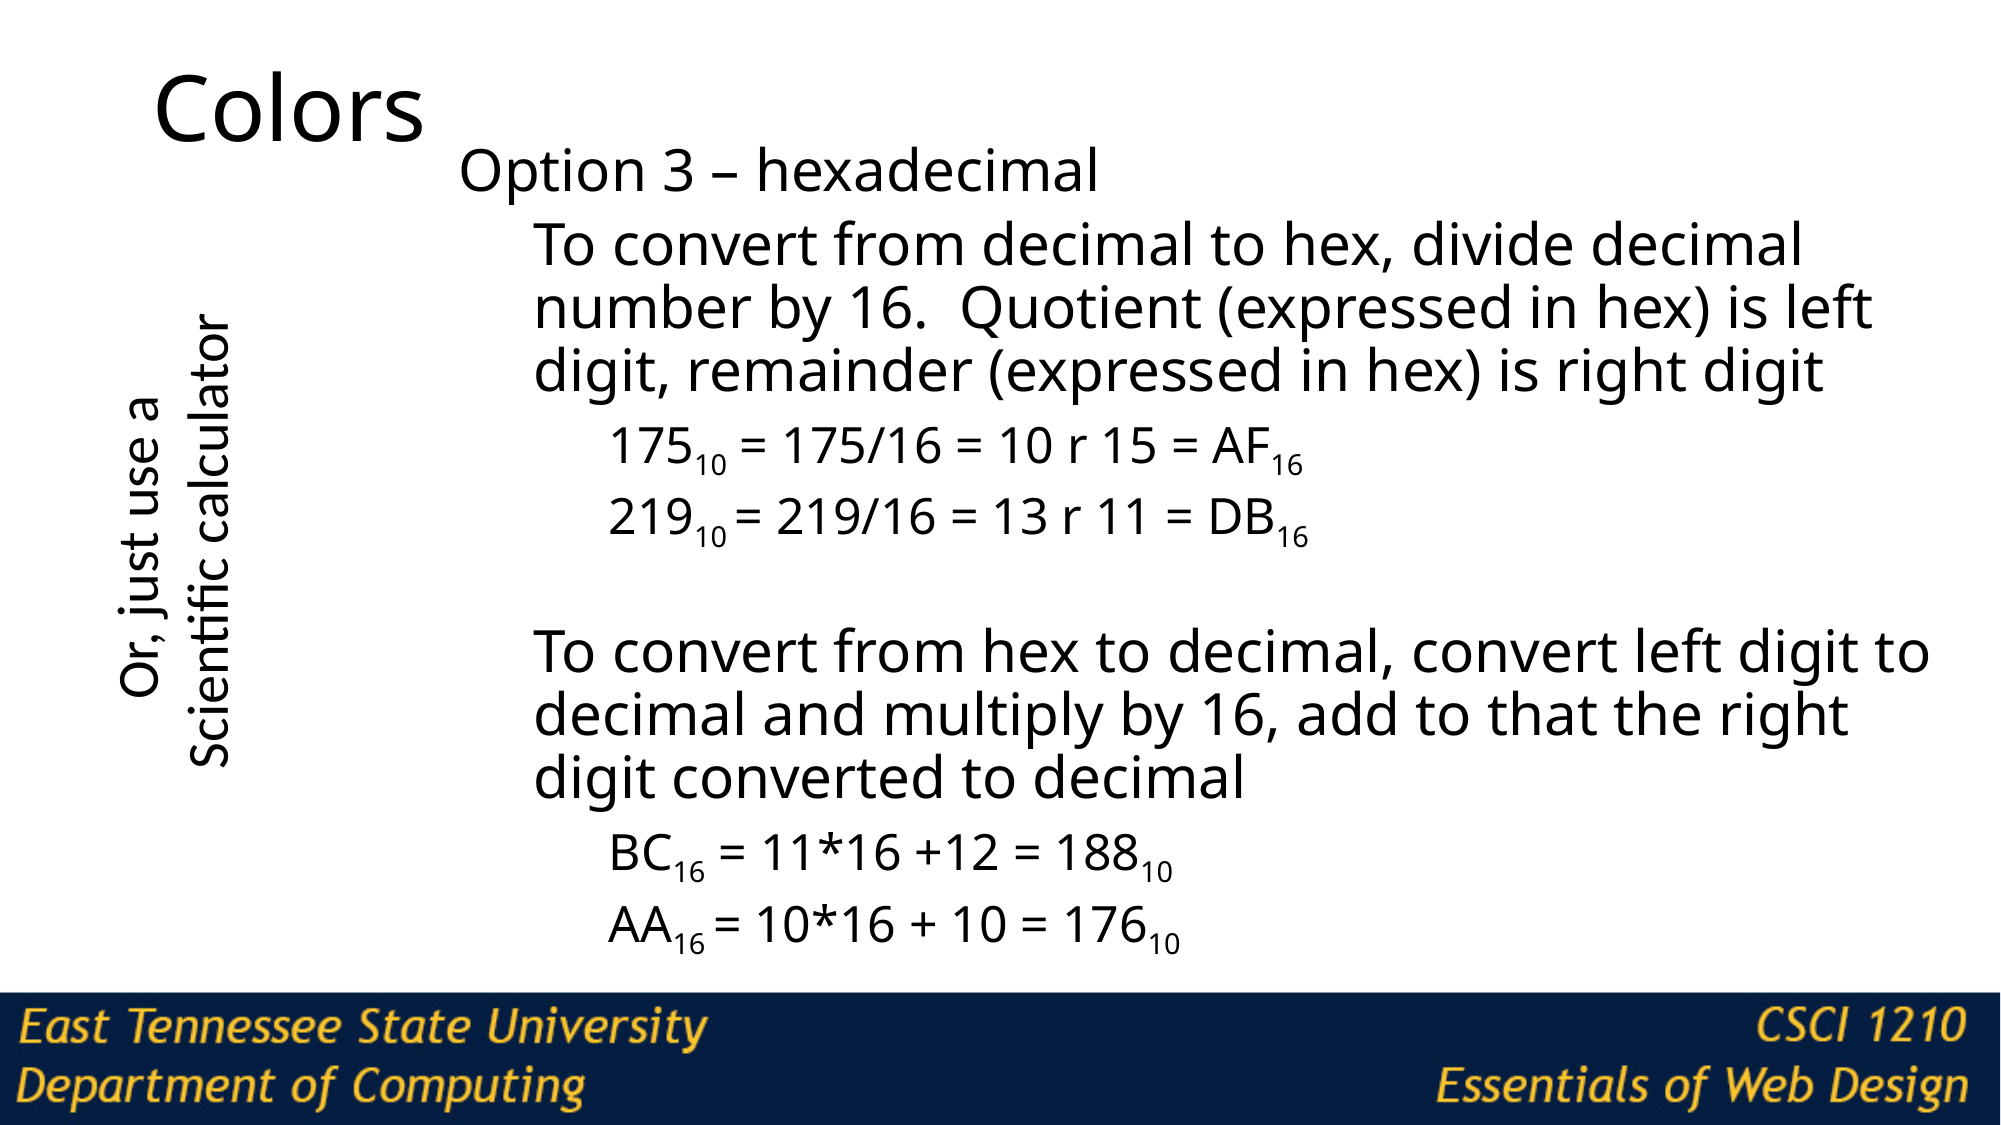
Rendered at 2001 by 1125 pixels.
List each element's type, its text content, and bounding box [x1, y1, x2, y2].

title Colors [137, 3, 1863, 221]
text_box Or, just use a Scientific calculator [92, 298, 247, 784]
list Option 3 – hexadecimal To convert from decimal to hex, divide decimal number by 16. Quotient (expressed in hex) is left digit, remainder (expressed in hex) is right digit 17510 = 175/16 = 10 r 15 = AF16 21910 = 219/16 = 13 r 11 = DB16 To convert from hex to decimal, convert left digit to decimal and multiply by 16, add to that the right digit converted to decimal BC16 = 11*16 +12 = 18810 AA16 = 10*16 + 10 = 17610 [443, 133, 2000, 940]
picture [0, 0, 2001, 1125]
